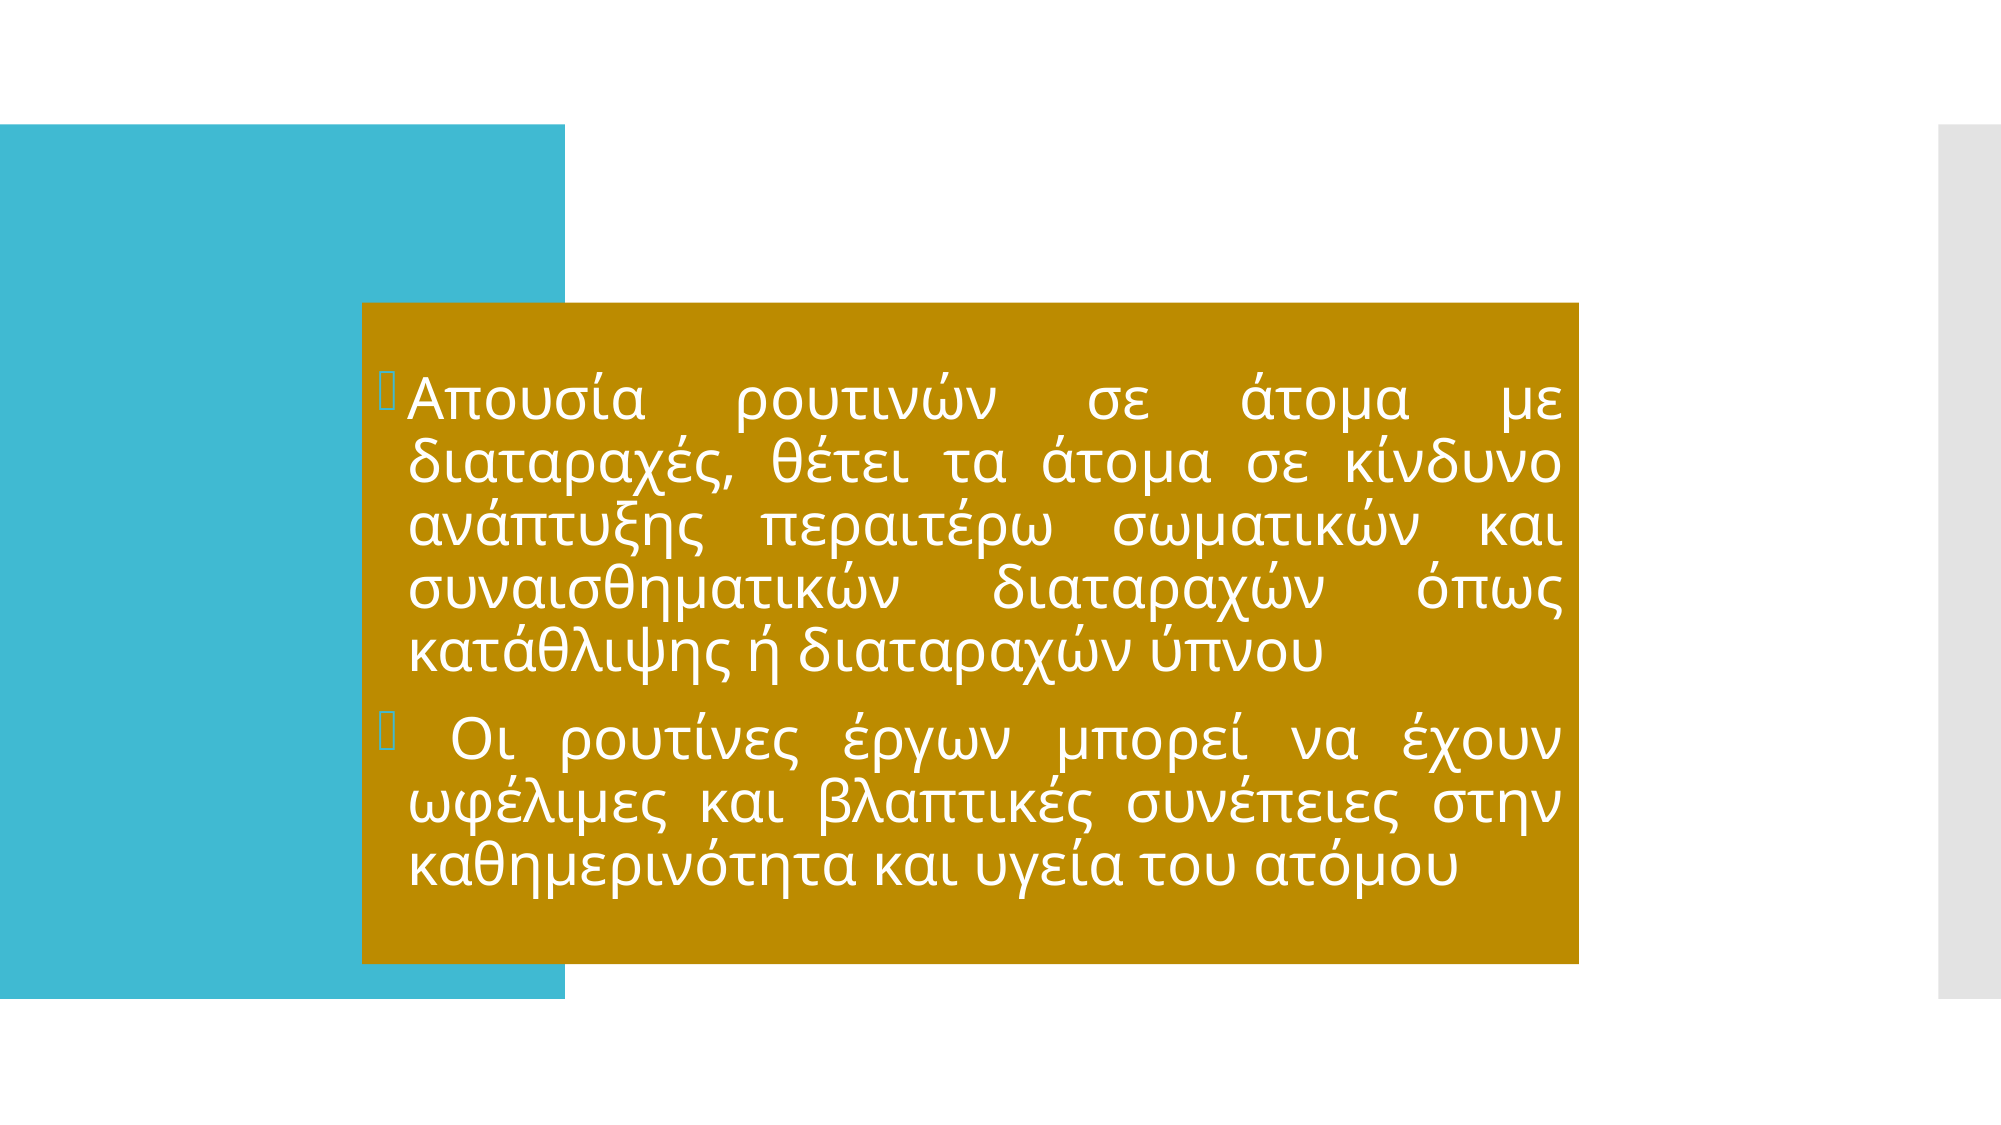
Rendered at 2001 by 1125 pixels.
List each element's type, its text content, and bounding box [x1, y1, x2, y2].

list Aπουσία ρουτινών σε άτομα με διαταραχές, θέτει τα άτομα σε κίνδυνο ανάπτυξης περαιτέρω σωματικών και συναισθηματικών διαταραχών όπως κατάθλιψης ή διαταραχών ύπνου Οι ρουτίνες έργων μπορεί να έχουν ωφέλιμες και βλαπτικές συνέπειες στην καθημερινότητα και υγεία του ατόμου [362, 302, 1579, 965]
